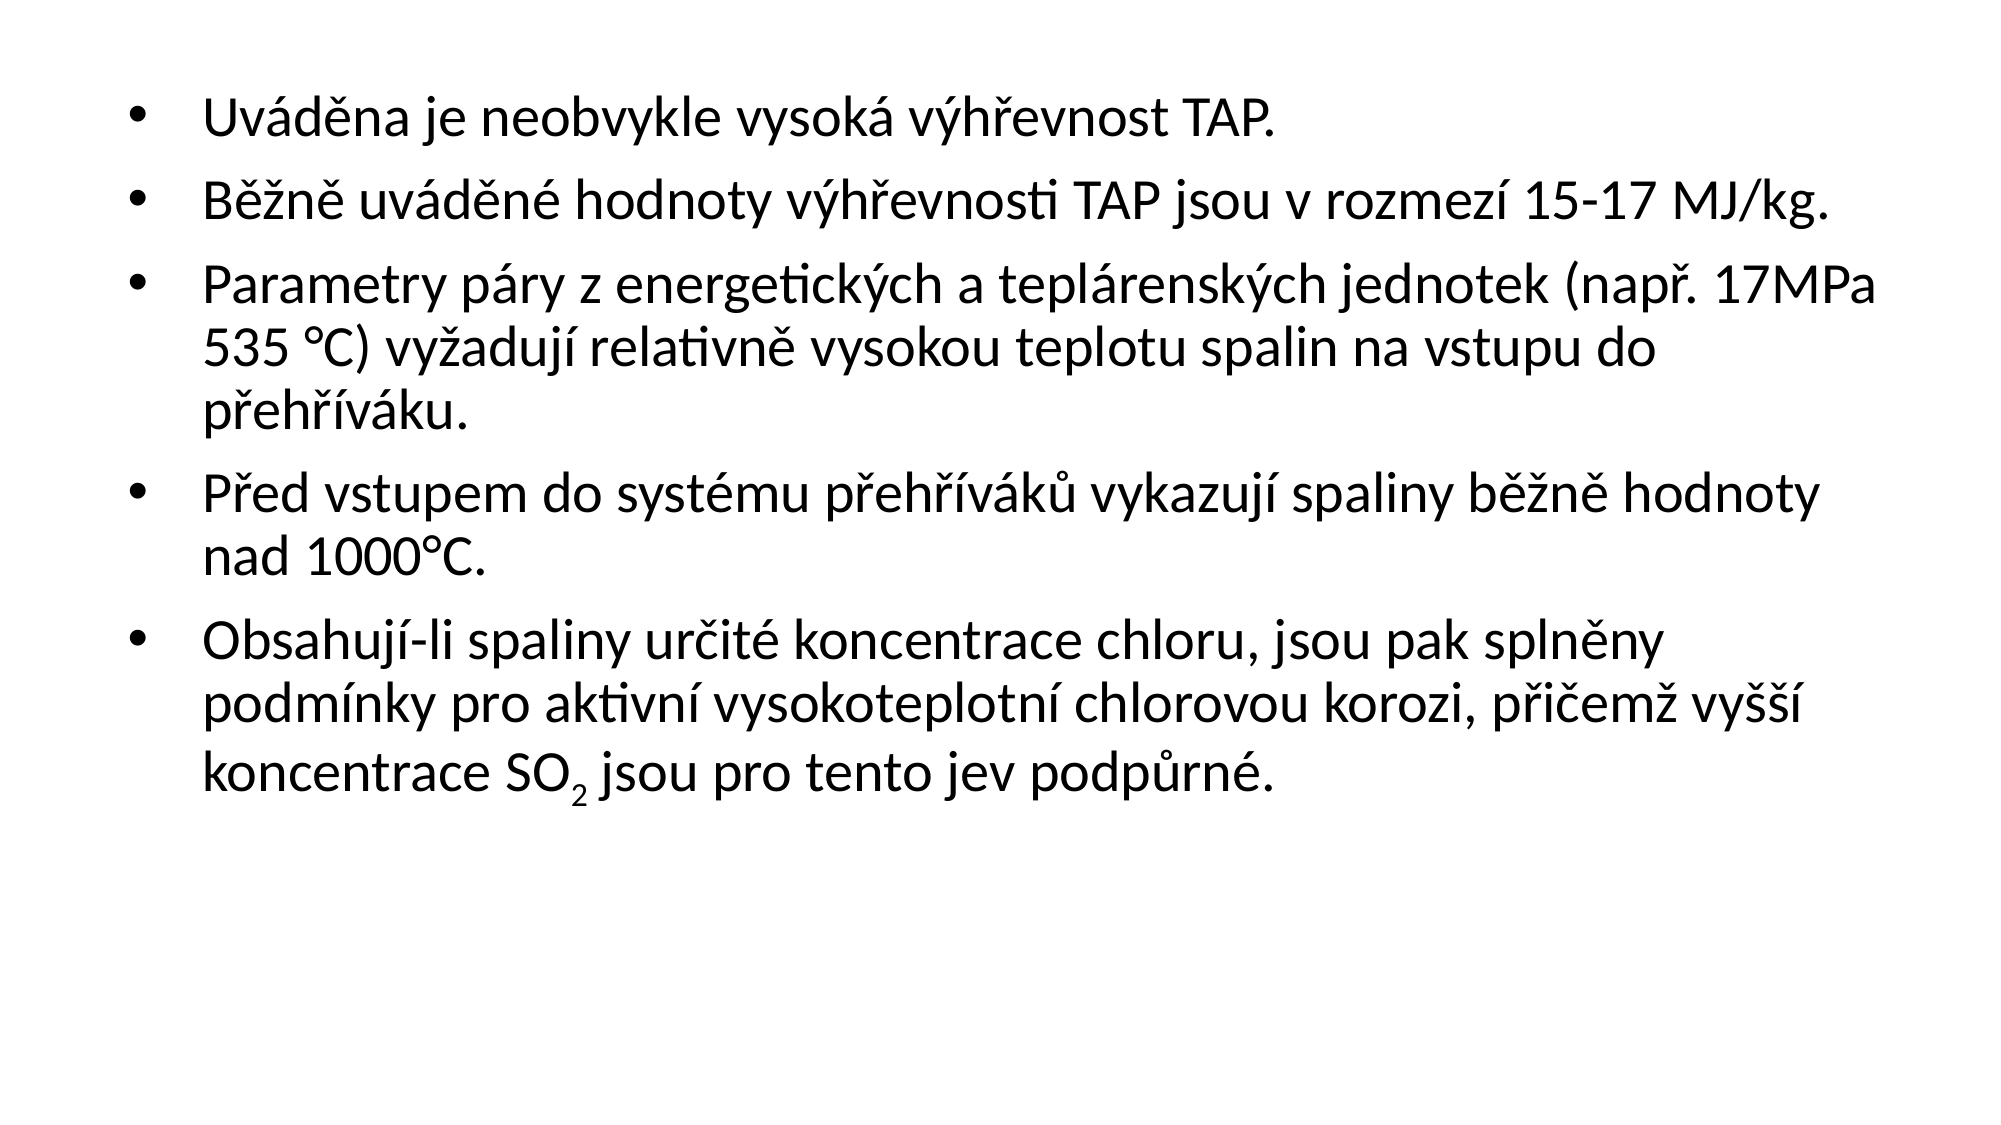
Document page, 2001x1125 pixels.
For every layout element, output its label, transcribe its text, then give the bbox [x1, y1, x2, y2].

subtitle Uváděna je neobvykle vysoká výhřevnost TAP. Běžně uváděné hodnoty výhřevnosti TAP jsou v rozmezí 15-17 MJ/kg. Parametry páry z energetických a teplárenských jednotek (např. 17MPa 535 °C) vyžadují relativně vysokou teplotu spalin na vstupu do přehříváku. Před vstupem do systému přehříváků vykazují spaliny běžně hodnoty nad 1000°C. Obsahují-li spaliny určité koncentrace chloru, jsou pak splněny podmínky pro aktivní vysokoteplotní chlorovou korozi, přičemž vyšší koncentrace SO2 jsou pro tento jev podpůrné. [112, 78, 1915, 1030]
